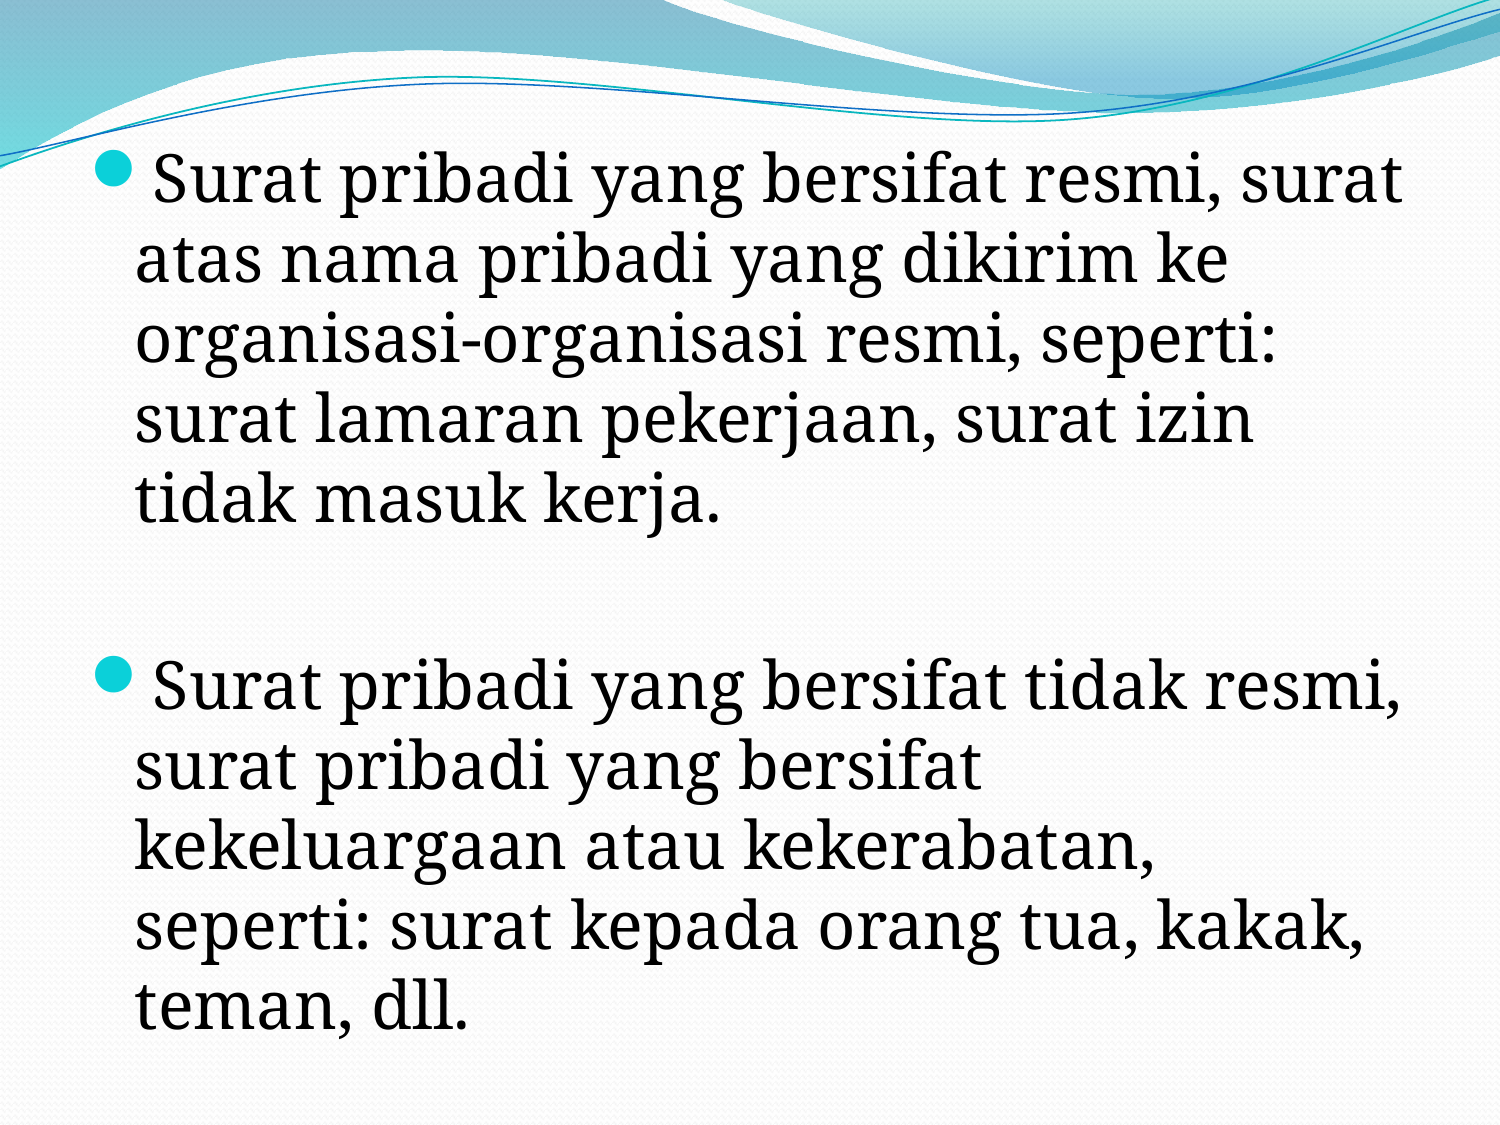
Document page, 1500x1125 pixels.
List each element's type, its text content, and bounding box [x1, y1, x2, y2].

list Surat pribadi yang bersifat resmi, surat atas nama pribadi yang dikirim ke organisasi-organisasi resmi, seperti: surat lamaran pekerjaan, surat izin tidak masuk kerja. Surat pribadi yang bersifat tidak resmi, surat pribadi yang bersifat kekeluargaan atau kekerabatan, seperti: surat kepada orang tua, kakak, teman, dll. [75, 128, 1425, 1005]
